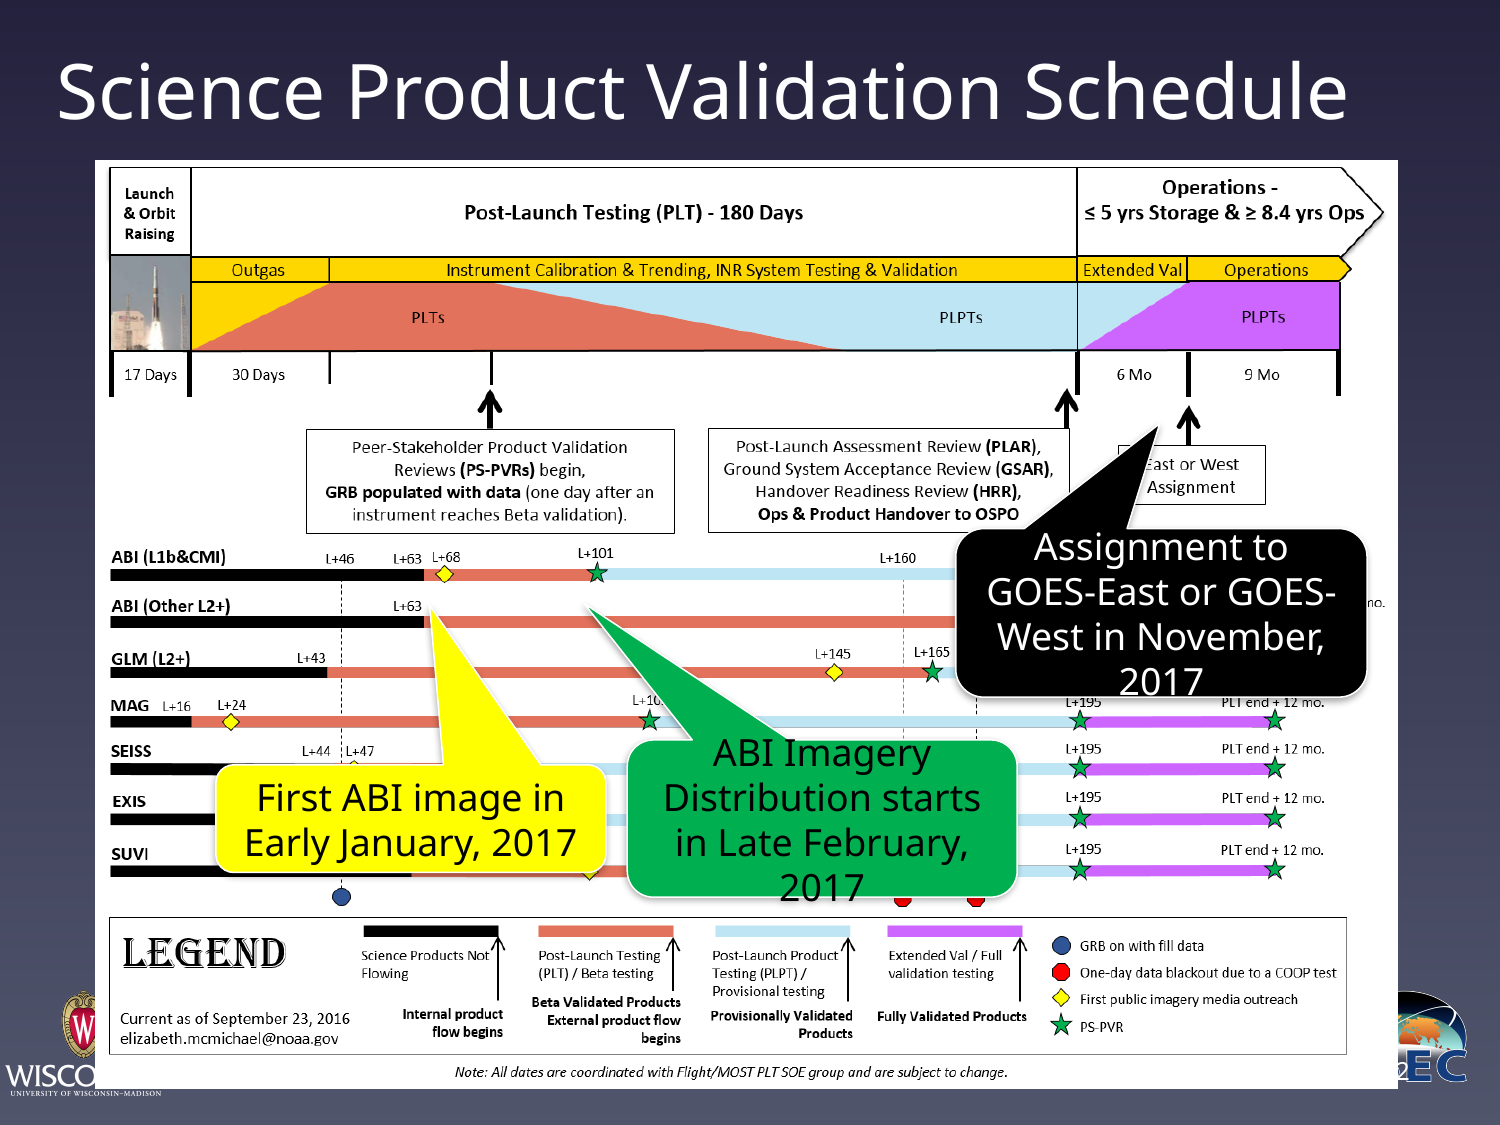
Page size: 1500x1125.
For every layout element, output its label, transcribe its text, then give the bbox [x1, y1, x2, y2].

title Science Product Validation Schedule [28, 35, 1379, 223]
picture [5, 159, 1468, 1096]
slide_number 32 [1074, 1042, 1425, 1103]
